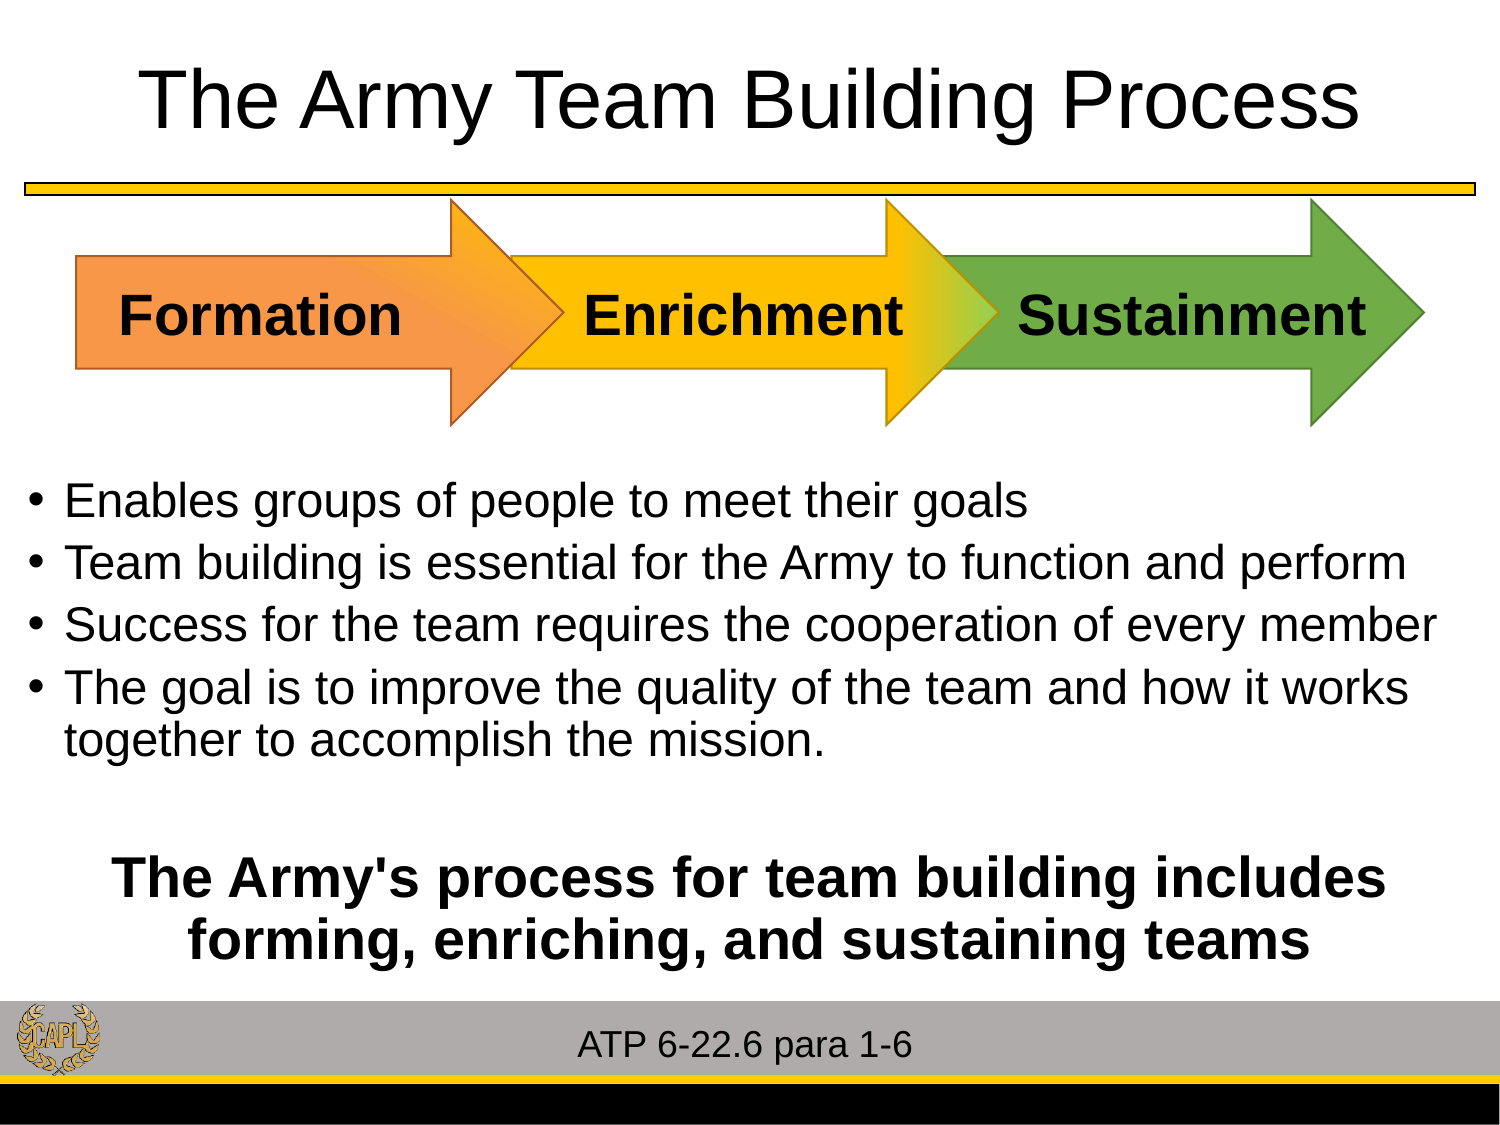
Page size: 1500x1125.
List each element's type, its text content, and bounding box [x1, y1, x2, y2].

picture [17, 1043, 100, 1076]
text_box ATP 6-22.6 para 1-6 [562, 1012, 950, 1073]
title The Army Team Building Process [103, 20, 1397, 183]
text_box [76, 199, 1424, 425]
list Enables groups of people to meet their goals Team building is essential for the Army to function and perform Success for the team requires the cooperation of every member The goal is to improve the quality of the team and how it works together to accomplish the mission. The Army's process for team building includes forming, enriching, and sustaining teams [12, 467, 1488, 1043]
